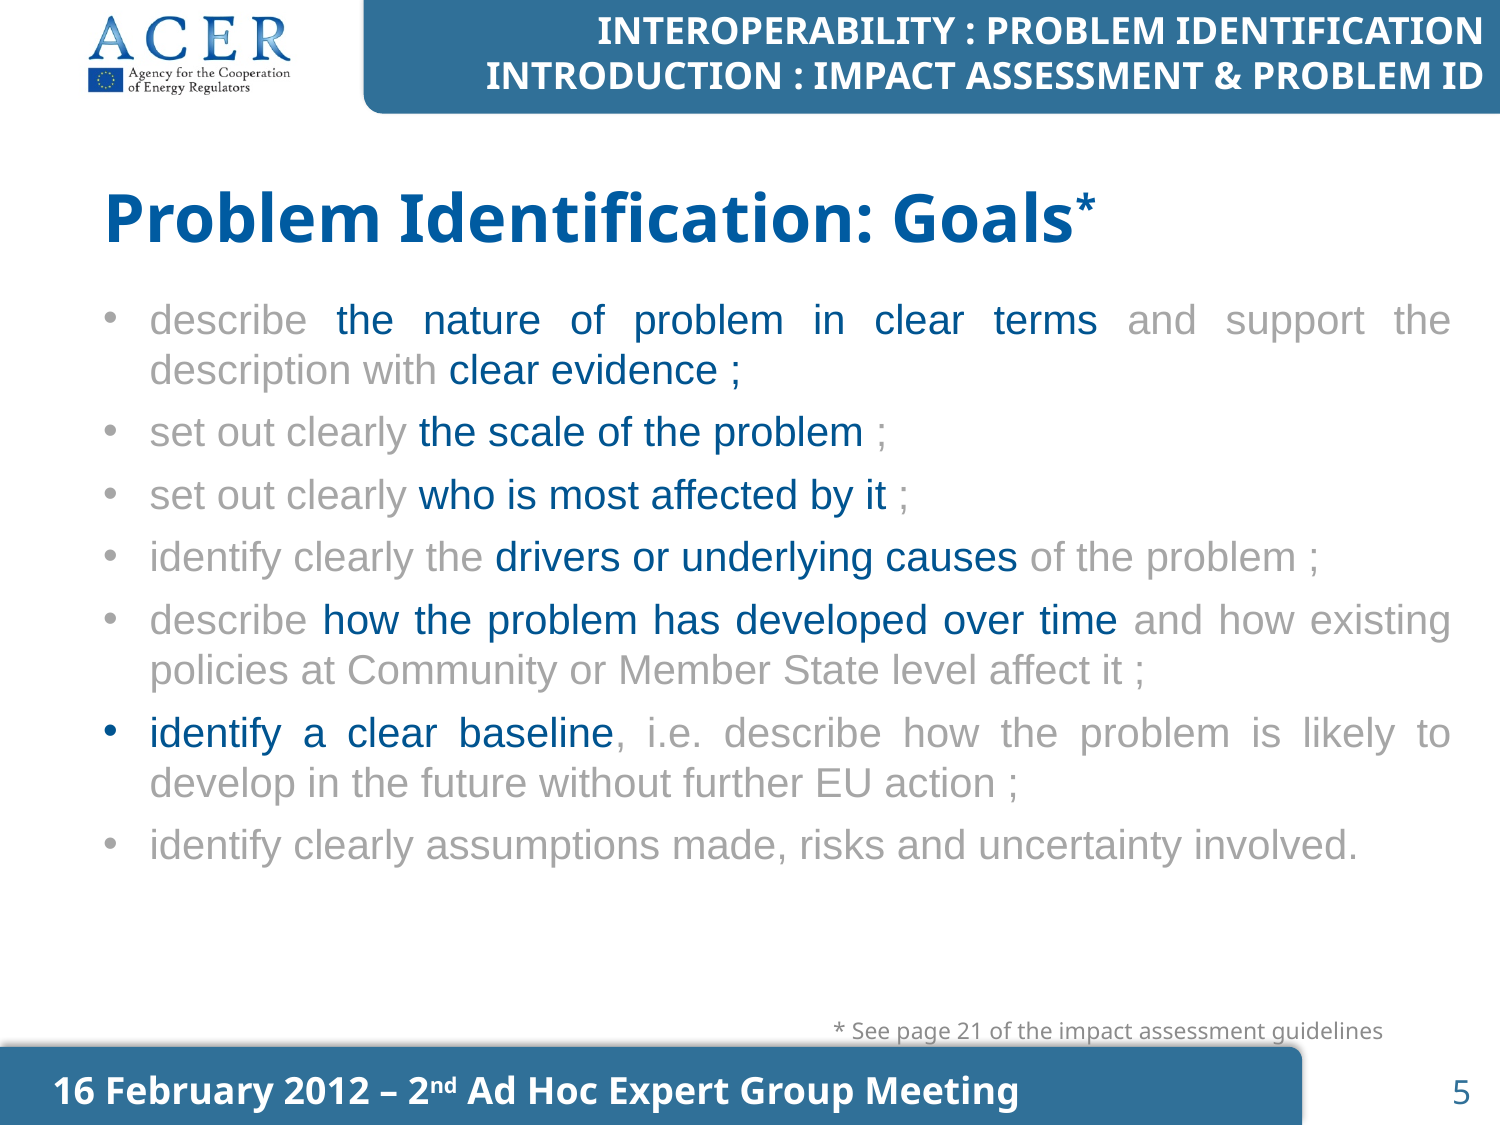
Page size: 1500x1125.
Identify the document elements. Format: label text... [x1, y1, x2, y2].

text_box * See page 21 of the impact assessment guidelines [818, 1009, 1500, 1052]
subtitle describe the nature of problem in clear terms and support the description with clear evidence ; set out clearly the scale of the problem ; set out clearly who is most affected by it ; identify clearly the drivers or underlying causes of the problem ; describe how the problem has developed over time and how existing policies at Community or Member State level affect it ; identify a clear baseline, i.e. describe how the problem is likely to develop in the future without further EU action ; identify clearly assumptions made, risks and uncertainty involved. [88, 285, 1467, 1031]
picture [67, 0, 308, 110]
footer 16 February 2012 – 2nd Ad Hoc Expert Group Meeting [37, 1059, 1263, 1120]
text_box Interoperability : Problem Identification Introduction : Impact Assessment & Problem ID [333, 0, 1500, 105]
title Problem Identification: Goals* [88, 177, 1364, 285]
text_box 5 [1437, 1063, 1488, 1124]
